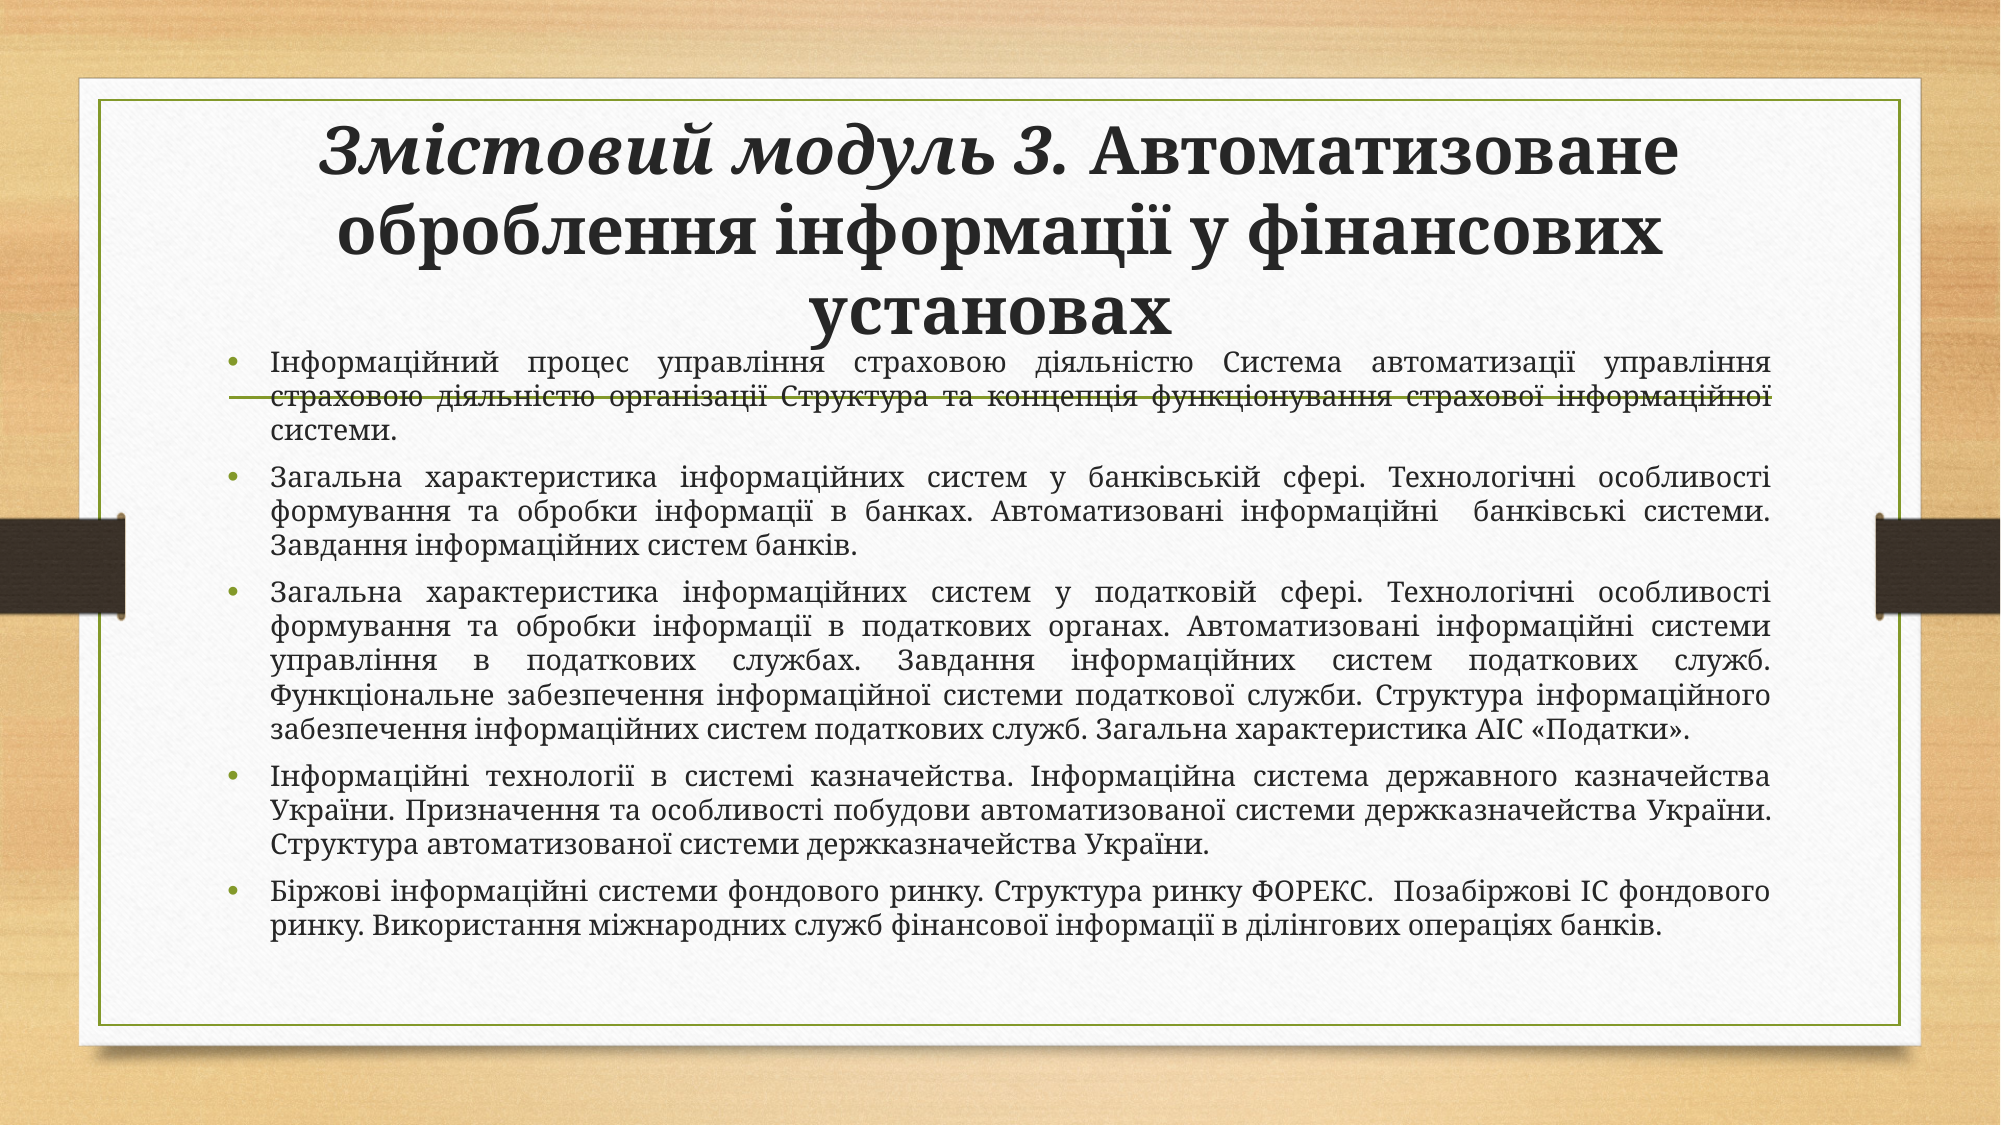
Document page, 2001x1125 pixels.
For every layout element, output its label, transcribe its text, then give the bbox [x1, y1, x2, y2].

list Інформаційний процес управління страховою діяльністю Система автоматизації управління страховою діяльністю організації Структура та концепція функціонування страхової інформаційної системи. Загальна характеристика інформаційних систем у банківській сфері. Технологічні особливості формування та обробки інформації в банках. Автоматизовані інформаційні банківські системи. Завдання інформаційних систем банків. Загальна характеристика інформаційних систем у податковій сфері. Технологічні особливості формування та обробки інформації в податкових органах. Автоматизовані інформаційні системи управління в податкових службах. Завдання інформаційних систем податкових служб. Функціональне забезпечення інформаційної системи податкової служби. Структура інформаційного забезпечення інформаційних систем податкових служб. Загальна характеристика АІС «Податки». Інформаційні технології в системі казначейства. Інформаційна система державного казначейства України. Призначення та особливості побудови автоматизованої системи держказначейства України. Структура автоматизованої системи держказначейства України. Біржові інформаційні системи фондового ринку. Структура ринку ФОРЕКС. Позабіржові ІС фондового ринку. Використання міжнародних служб фінансової інформації в ділінгових операціях банків. [212, 336, 1788, 1005]
title Змістовий модуль 3. Автоматизоване оброблення інформації у фінансових установах [212, 161, 1788, 336]
picture [0, 0, 2001, 1125]
